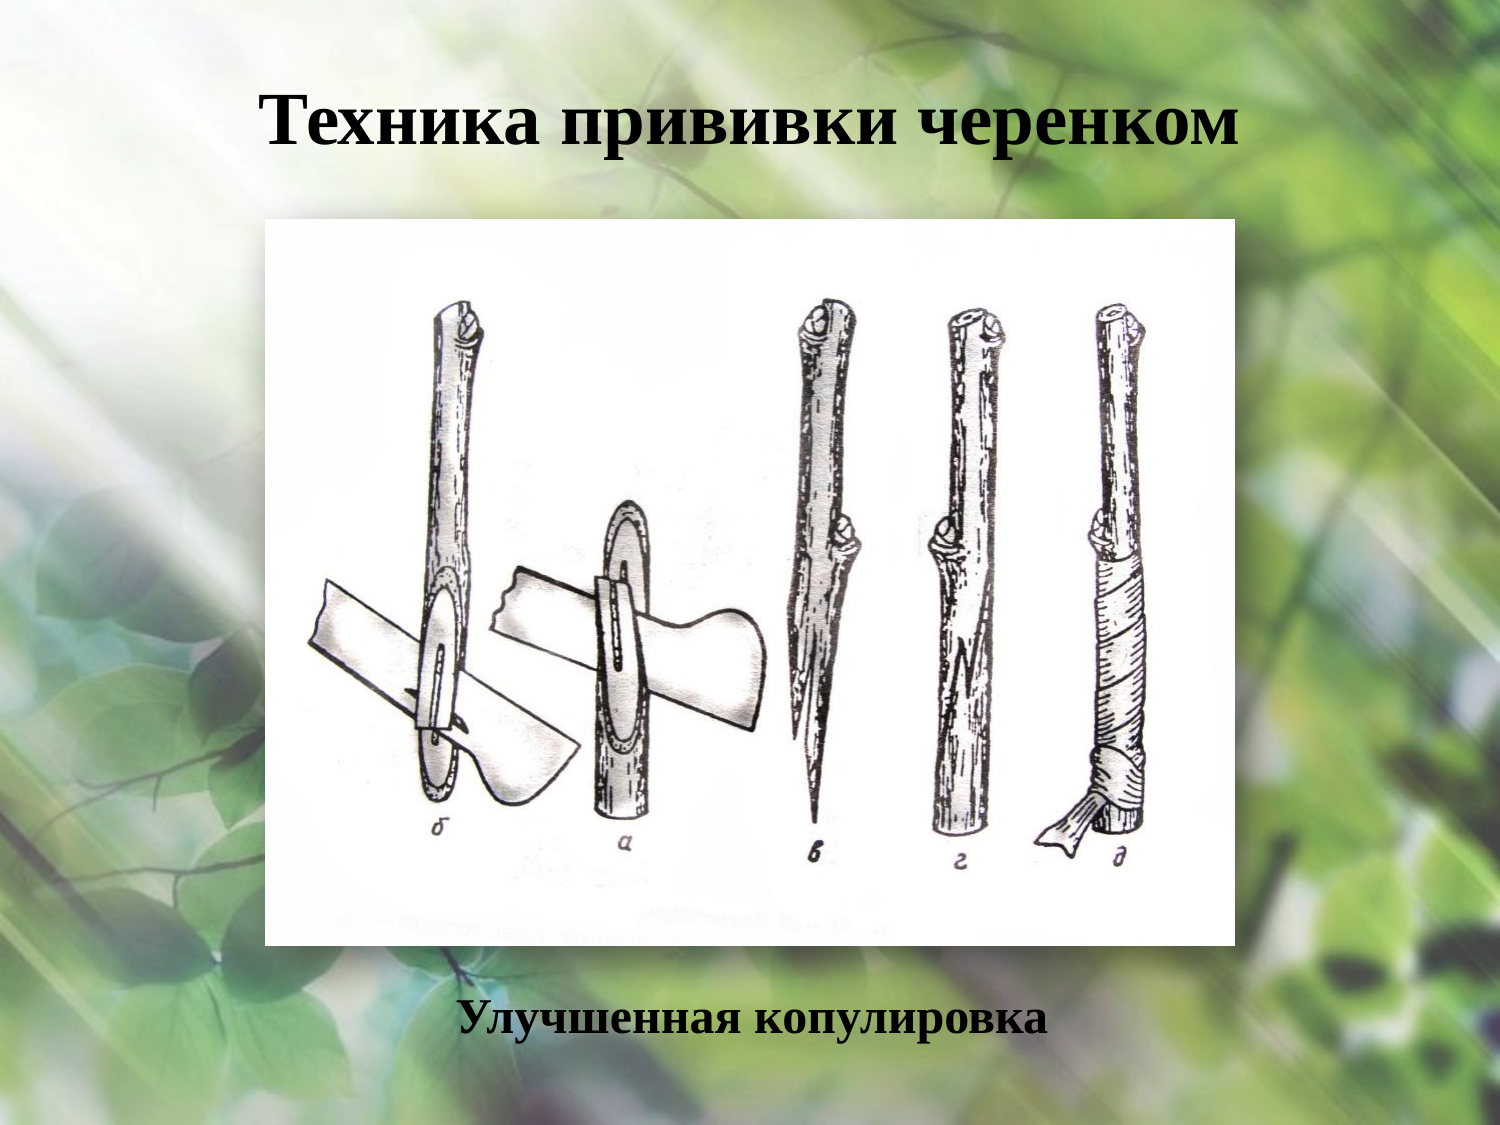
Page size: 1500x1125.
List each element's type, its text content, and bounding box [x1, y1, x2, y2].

title Техника прививки черенком [75, 45, 1425, 185]
picture [265, 219, 1235, 947]
list Улучшенная копулировка [76, 975, 1427, 1041]
